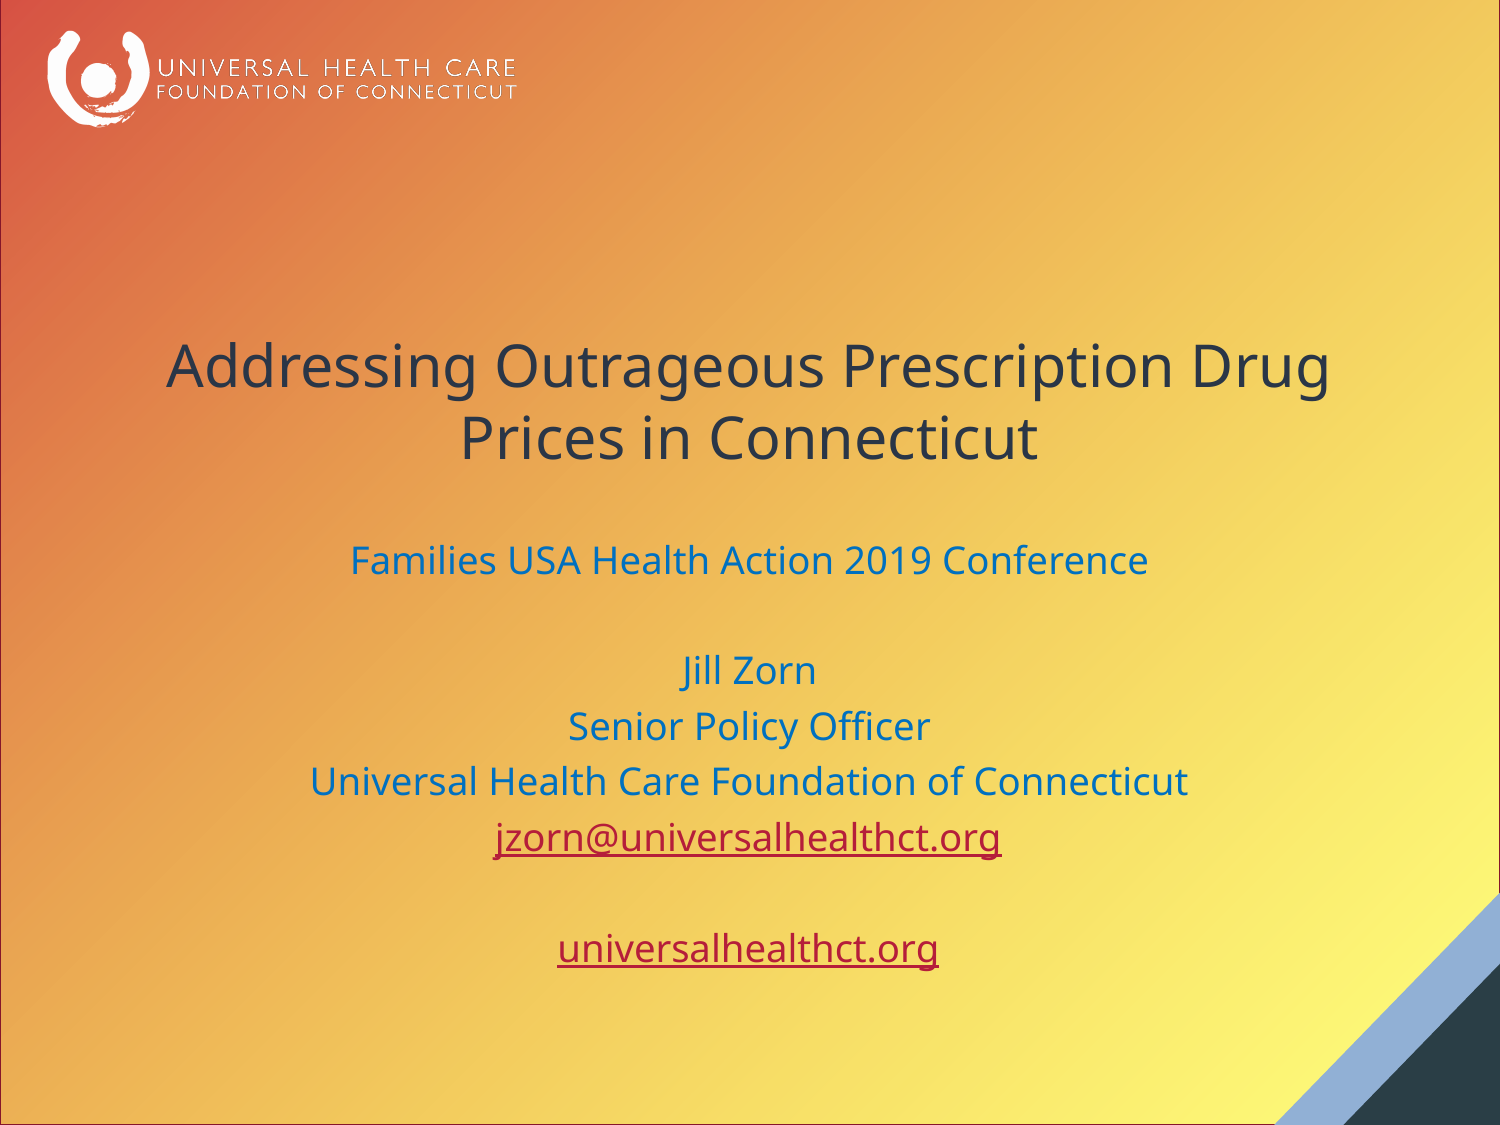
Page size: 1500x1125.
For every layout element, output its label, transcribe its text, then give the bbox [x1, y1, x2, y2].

text_box Addressing Outrageous Prescription Drug Prices in Connecticut [112, 248, 1388, 563]
text_box Families USA Health Action 2019 Conference Jill Zorn Senior Policy Officer Universal Health Care Foundation of Connecticut jzorn@universalhealthct.org universalhealthct.org [214, 528, 1285, 979]
picture [11, 28, 527, 131]
